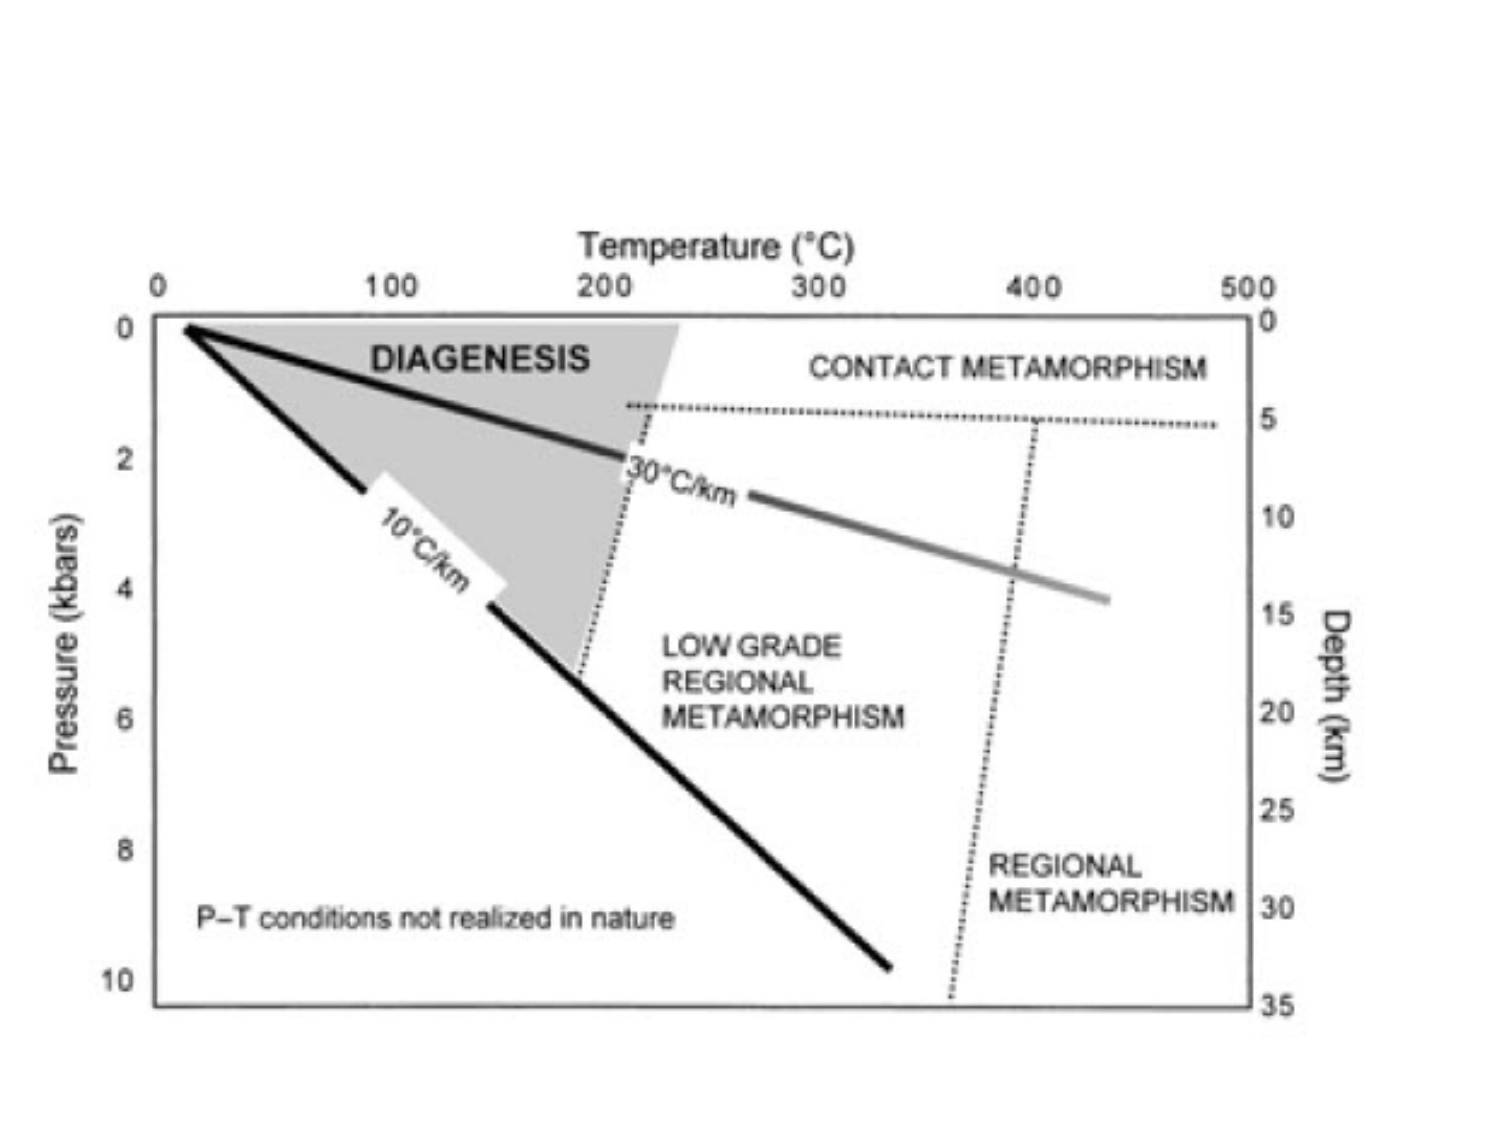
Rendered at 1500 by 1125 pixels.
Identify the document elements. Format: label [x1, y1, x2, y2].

list [13, 207, 1471, 1051]
